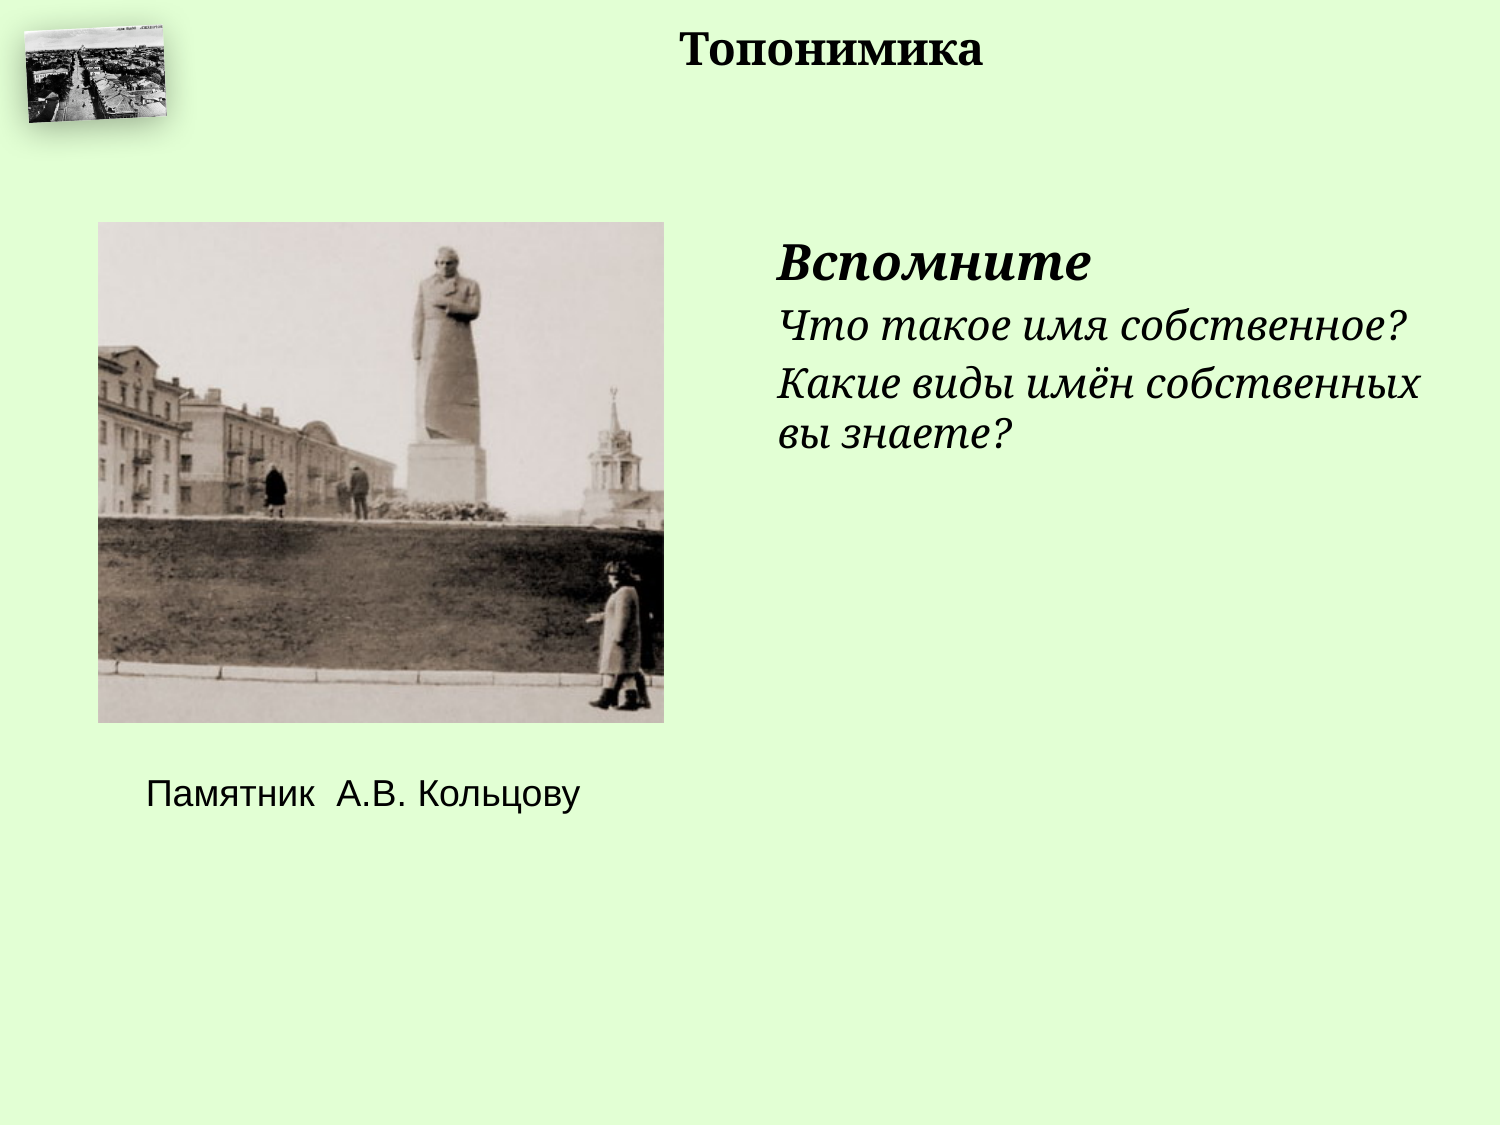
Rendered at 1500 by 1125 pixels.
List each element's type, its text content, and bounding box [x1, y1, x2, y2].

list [97, 222, 664, 724]
text_box Памятник А.В. Кольцову [131, 761, 596, 822]
title Топонимика [163, 0, 1500, 94]
picture [25, 25, 167, 123]
list Вспомните Что такое имя собственное? Какие виды имён собственных вы знаете? [762, 222, 1477, 1091]
